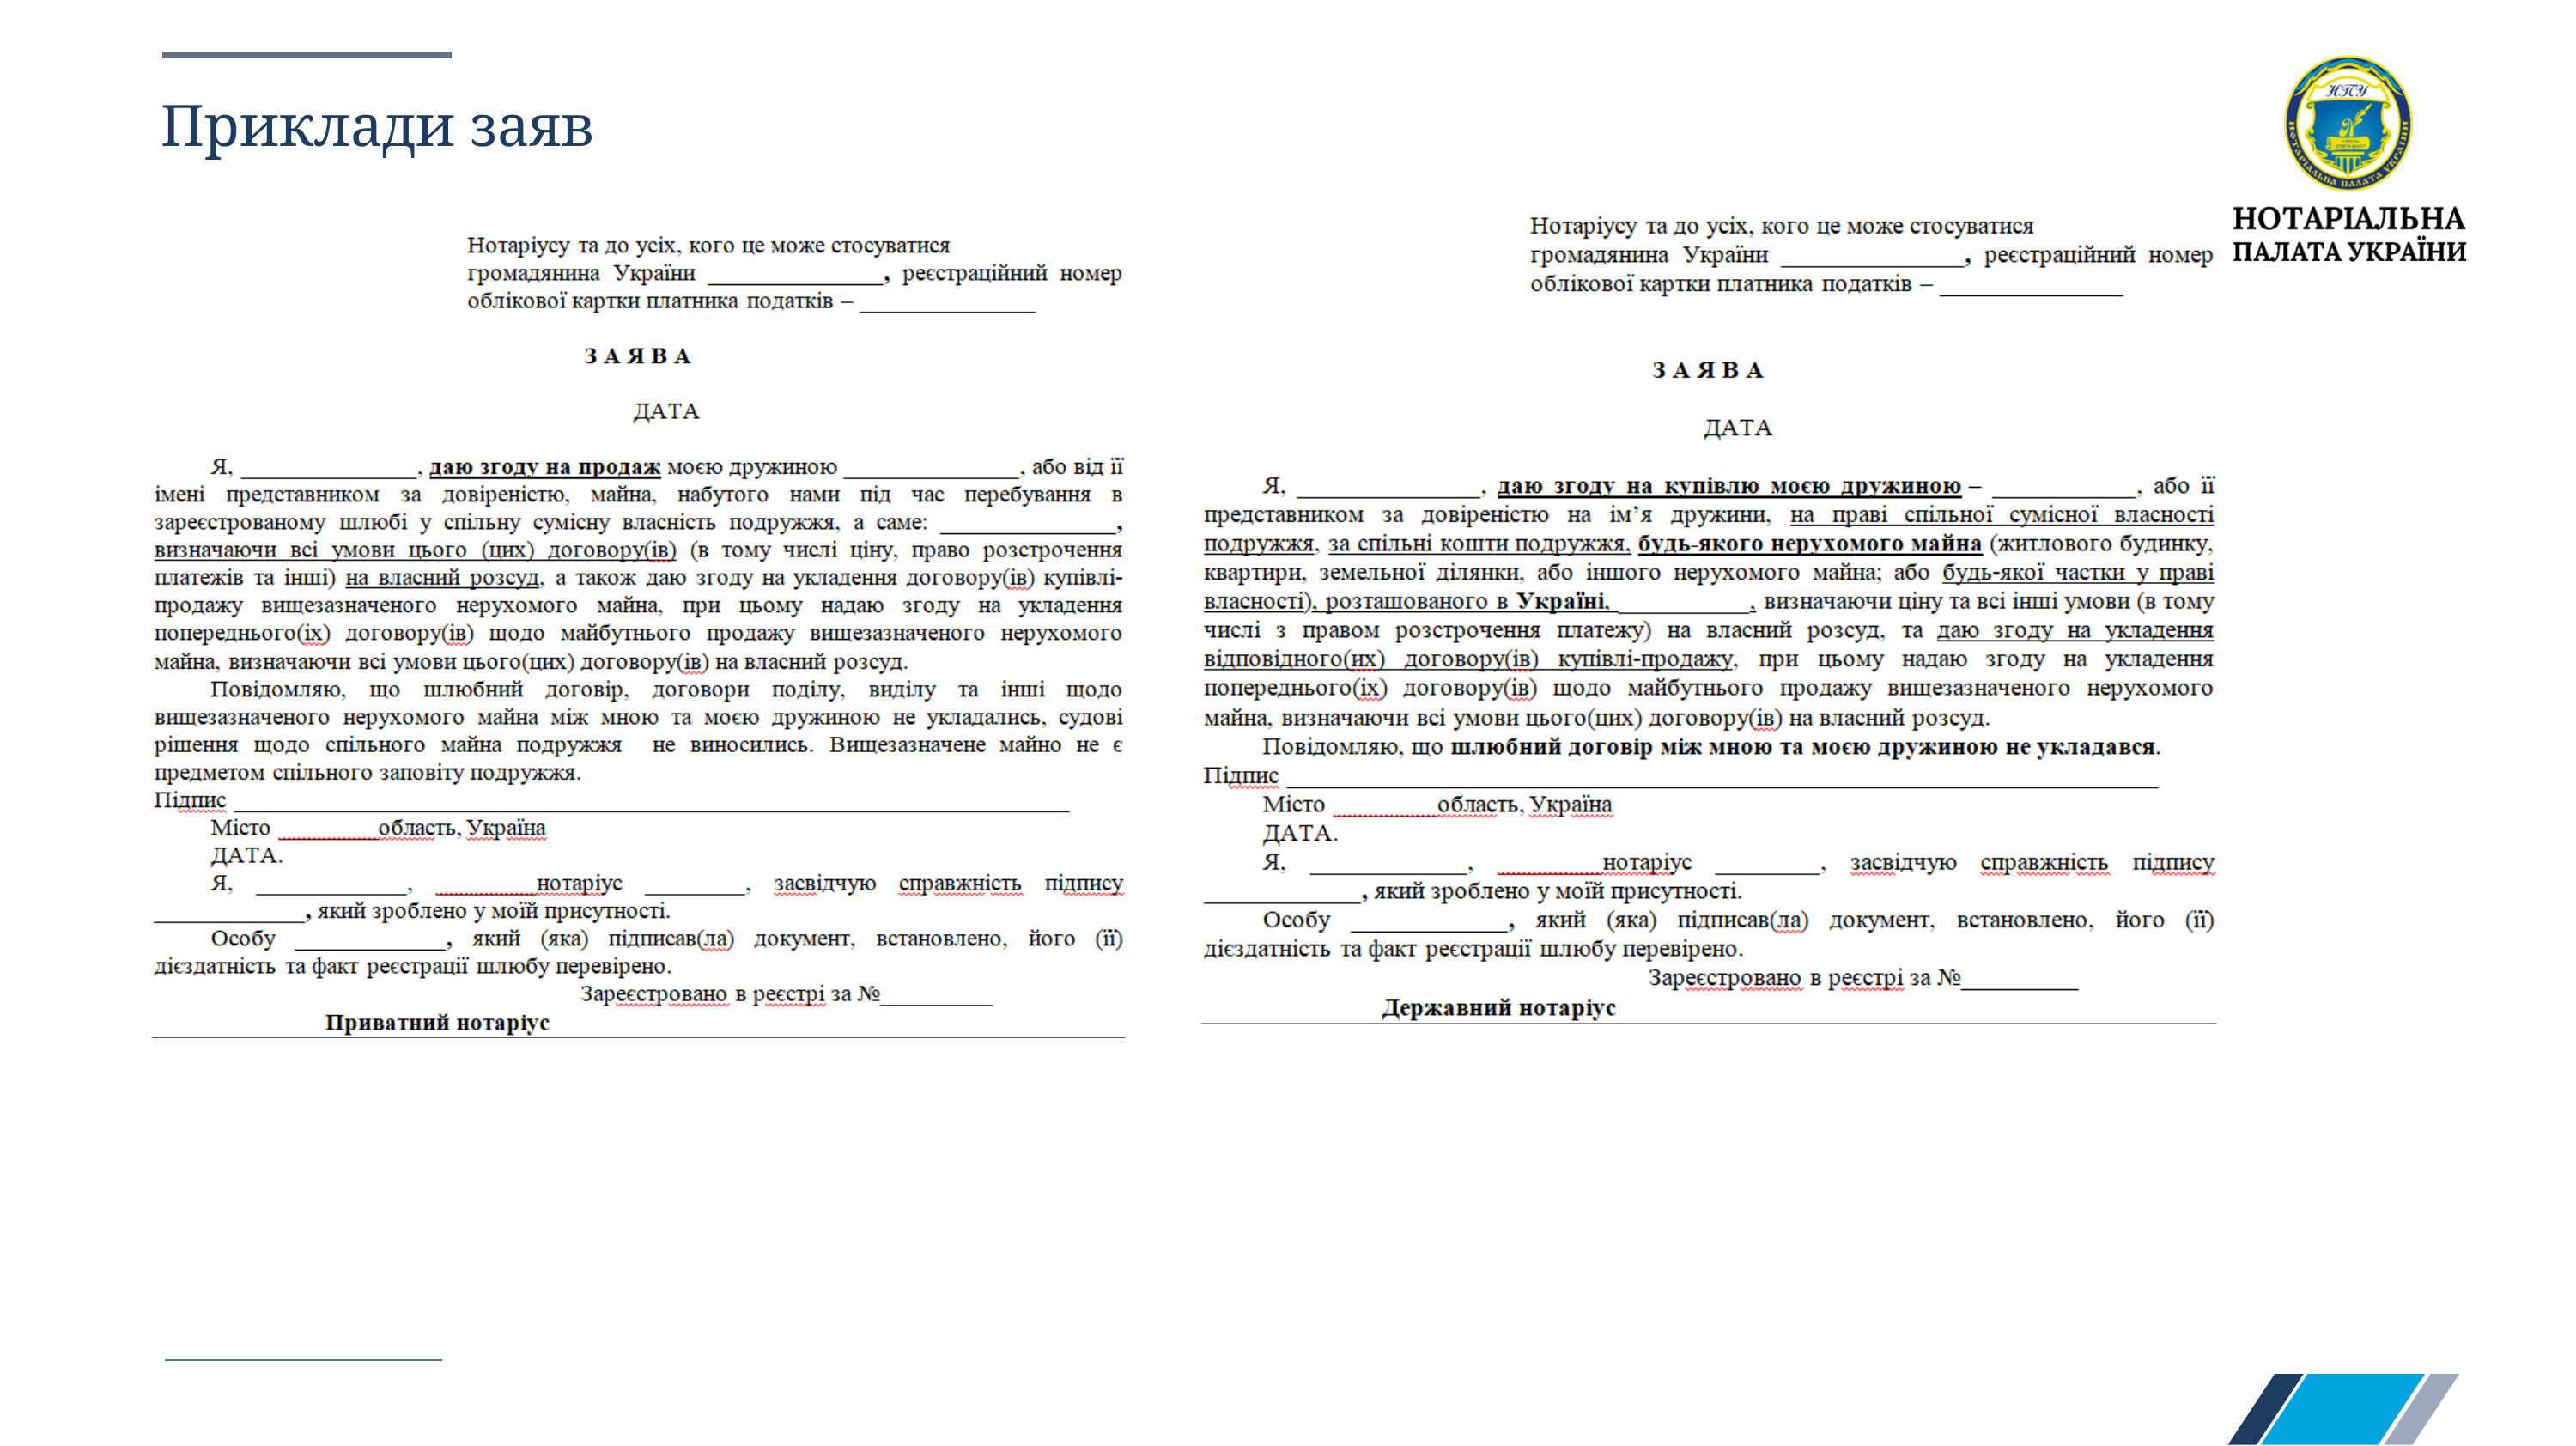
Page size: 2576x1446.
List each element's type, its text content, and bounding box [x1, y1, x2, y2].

picture [96, 205, 1139, 1038]
title Приклади заяв [161, 89, 2212, 159]
picture [1178, 43, 2482, 1024]
